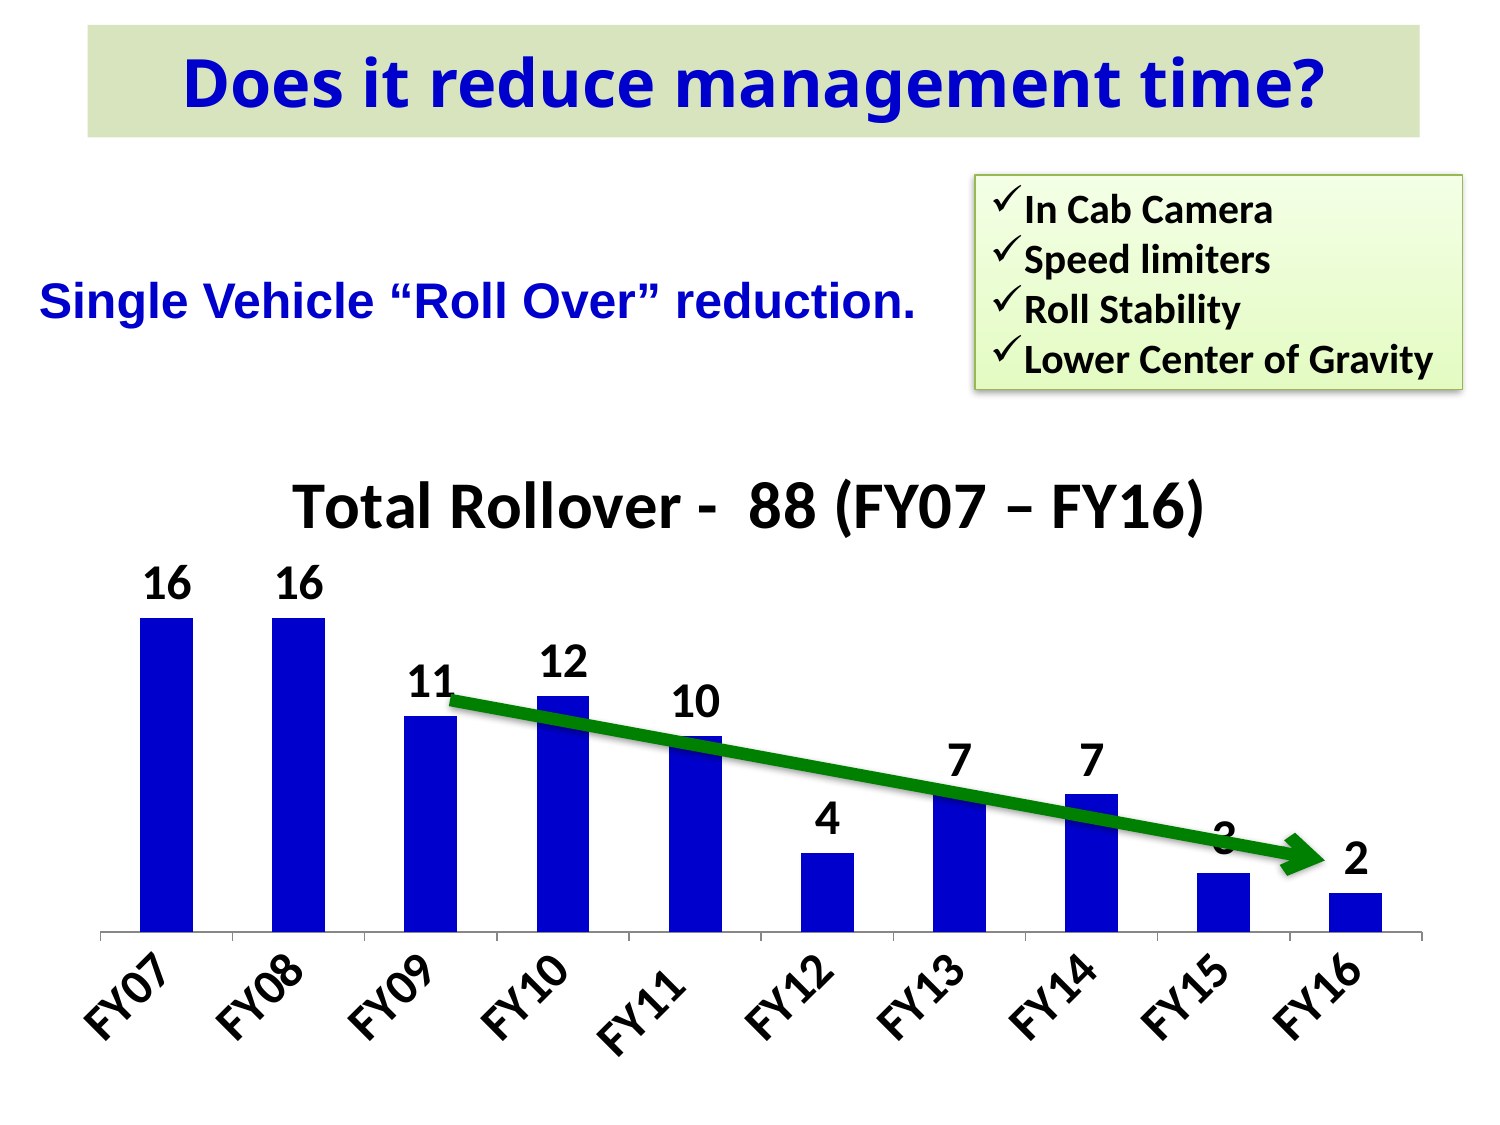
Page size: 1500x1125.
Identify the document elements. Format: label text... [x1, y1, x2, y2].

title Does it reduce management time? [87, 24, 1420, 138]
text_box In Cab Camera Speed limiters Roll Stability Lower Center of Gravity [974, 174, 1463, 390]
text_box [449, 699, 1326, 861]
chart [49, 437, 1451, 1082]
text_box Single Vehicle “Roll Over” reduction. [24, 211, 1486, 522]
